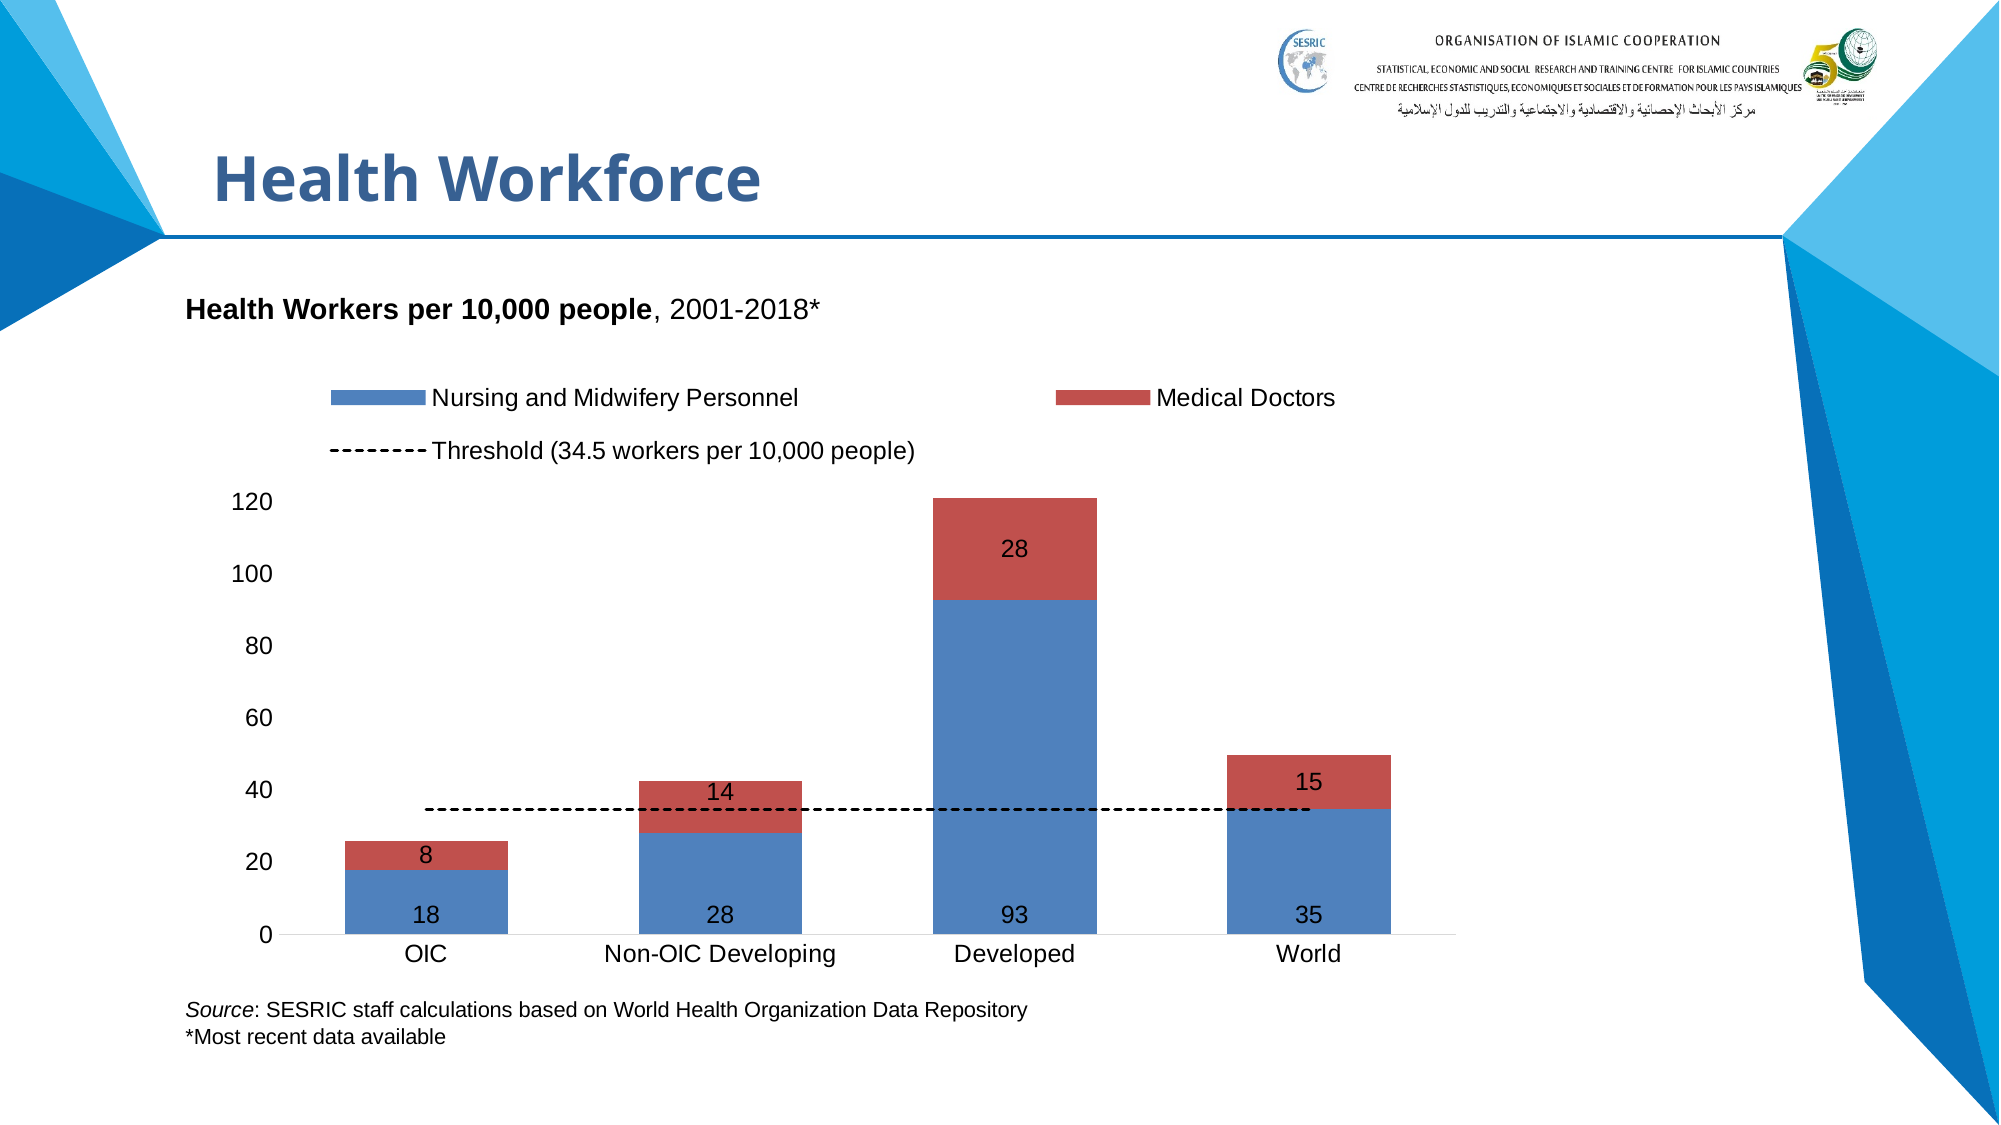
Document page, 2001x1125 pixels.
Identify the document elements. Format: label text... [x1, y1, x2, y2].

text_box Health Workforce [210, 146, 1538, 214]
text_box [170, 282, 1494, 1039]
picture [1277, 28, 1880, 120]
